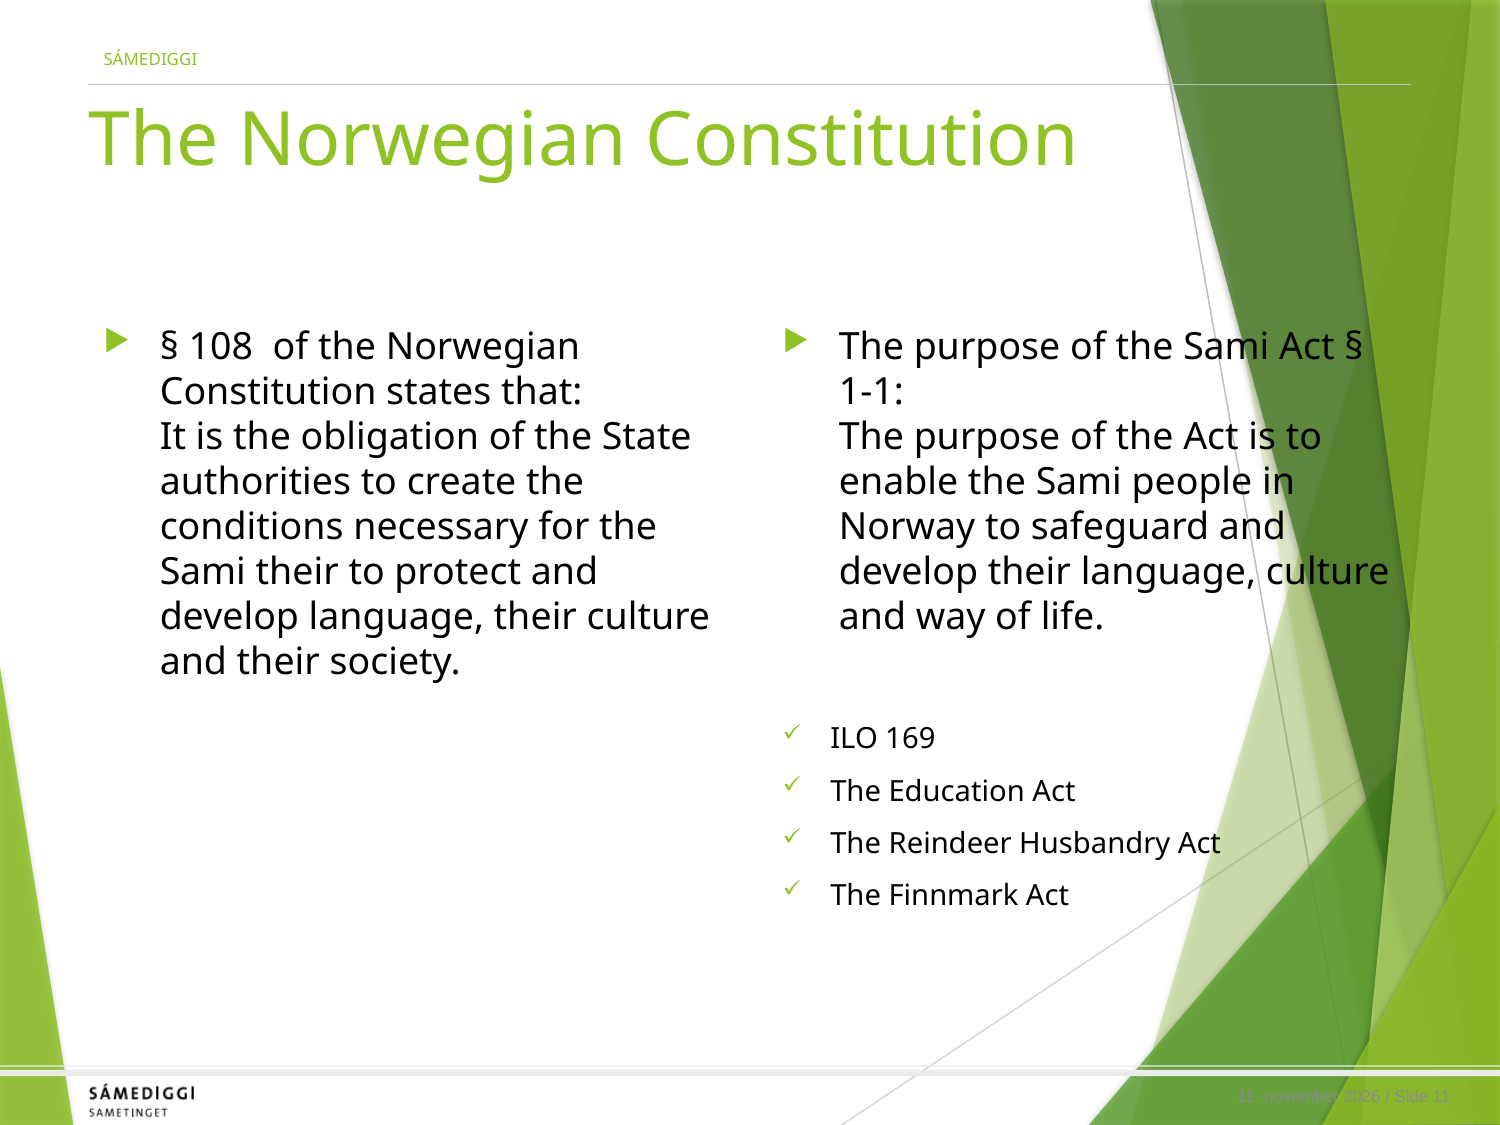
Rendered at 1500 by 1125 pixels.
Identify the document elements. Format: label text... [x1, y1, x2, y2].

list The purpose of the Sami Act § 1-1: The purpose of the Act is to enable the Sami people in Norway to safeguard and develop their language, culture and way of life. ILO 169 The Education Act The Reindeer Husbandry Act The Finnmark Act [767, 314, 1412, 981]
title The Norwegian Constitution [88, 89, 1412, 250]
list § 108 of the Norwegian Constitution states that: It is the obligation of the State authorities to create the conditions necessary for the Sami their to protect and develop language, their culture and their society. [88, 314, 733, 981]
list Sámediggi [88, 40, 1412, 76]
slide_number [874, 1077, 1471, 1125]
